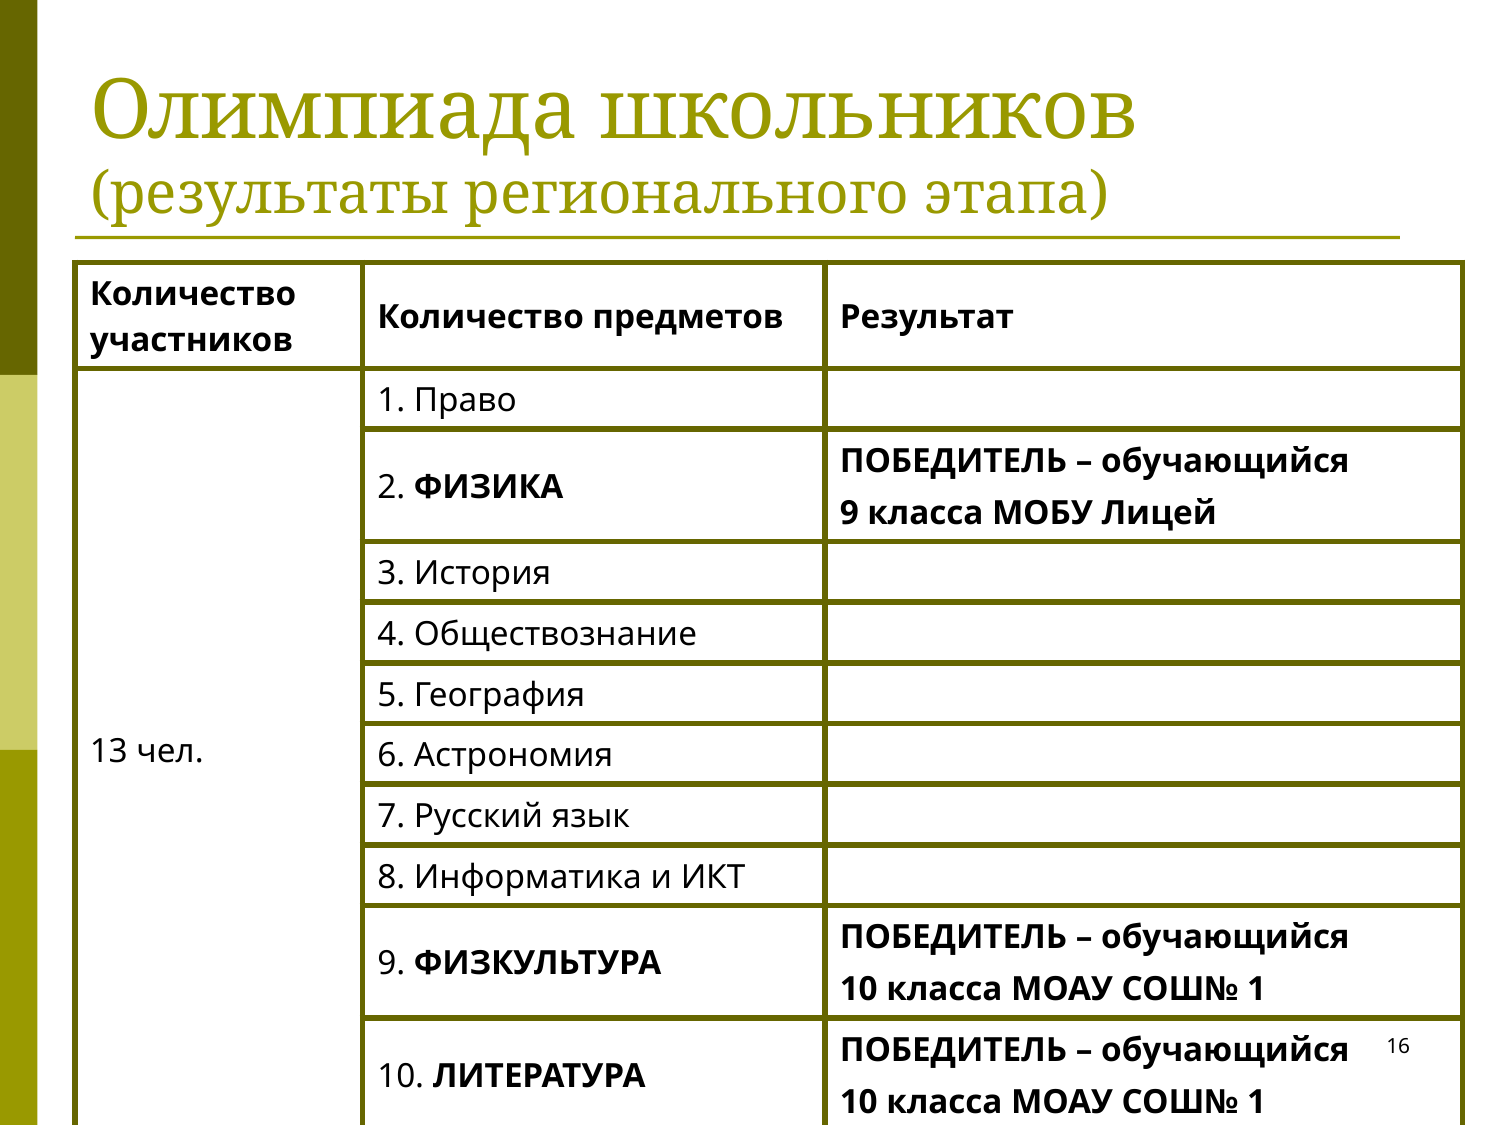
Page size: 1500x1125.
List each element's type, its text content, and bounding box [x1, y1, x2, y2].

table_cell ПОБЕДИТЕЛЬ – обучающийся 10 класса МОАУ СОШ№ 1 [828, 1021, 1460, 1125]
title Олимпиада школьников (результаты регионального этапа) [75, 45, 1425, 233]
table_cell [828, 787, 1460, 842]
table_cell 1. Право [365, 371, 822, 426]
table_cell 10. ЛИТЕРАТУРА [365, 1021, 822, 1125]
table_cell [828, 848, 1460, 903]
table_cell ПОБЕДИТЕЛЬ – обучающийся 10 класса МОАУ СОШ№ 1 [828, 908, 1460, 1015]
table_cell 7. Русский язык [365, 787, 822, 842]
table_header Количество участников [78, 265, 360, 366]
table_cell 4. Обществознание [365, 605, 822, 660]
table_cell [828, 726, 1460, 781]
table_cell 13 чел. [78, 371, 360, 1125]
table_cell 2. ФИЗИКА [365, 432, 822, 539]
table_cell ПОБЕДИТЕЛЬ – обучающийся 9 класса МОБУ Лицей [828, 432, 1460, 539]
table_cell 6. Астрономия [365, 726, 822, 781]
table_cell 9. ФИЗКУЛЬТУРА [365, 908, 822, 1015]
slide_number 16 [1074, 1025, 1425, 1100]
table_cell [828, 666, 1460, 721]
table_cell 3. История [365, 544, 822, 599]
table_cell [828, 605, 1460, 660]
table_cell 5. География [365, 666, 822, 721]
table_header Количество предметов [365, 265, 822, 366]
table_cell [828, 371, 1460, 426]
table_cell [828, 544, 1460, 599]
table_header Результат [828, 265, 1460, 366]
table_cell 8. Информатика и ИКТ [365, 848, 822, 903]
